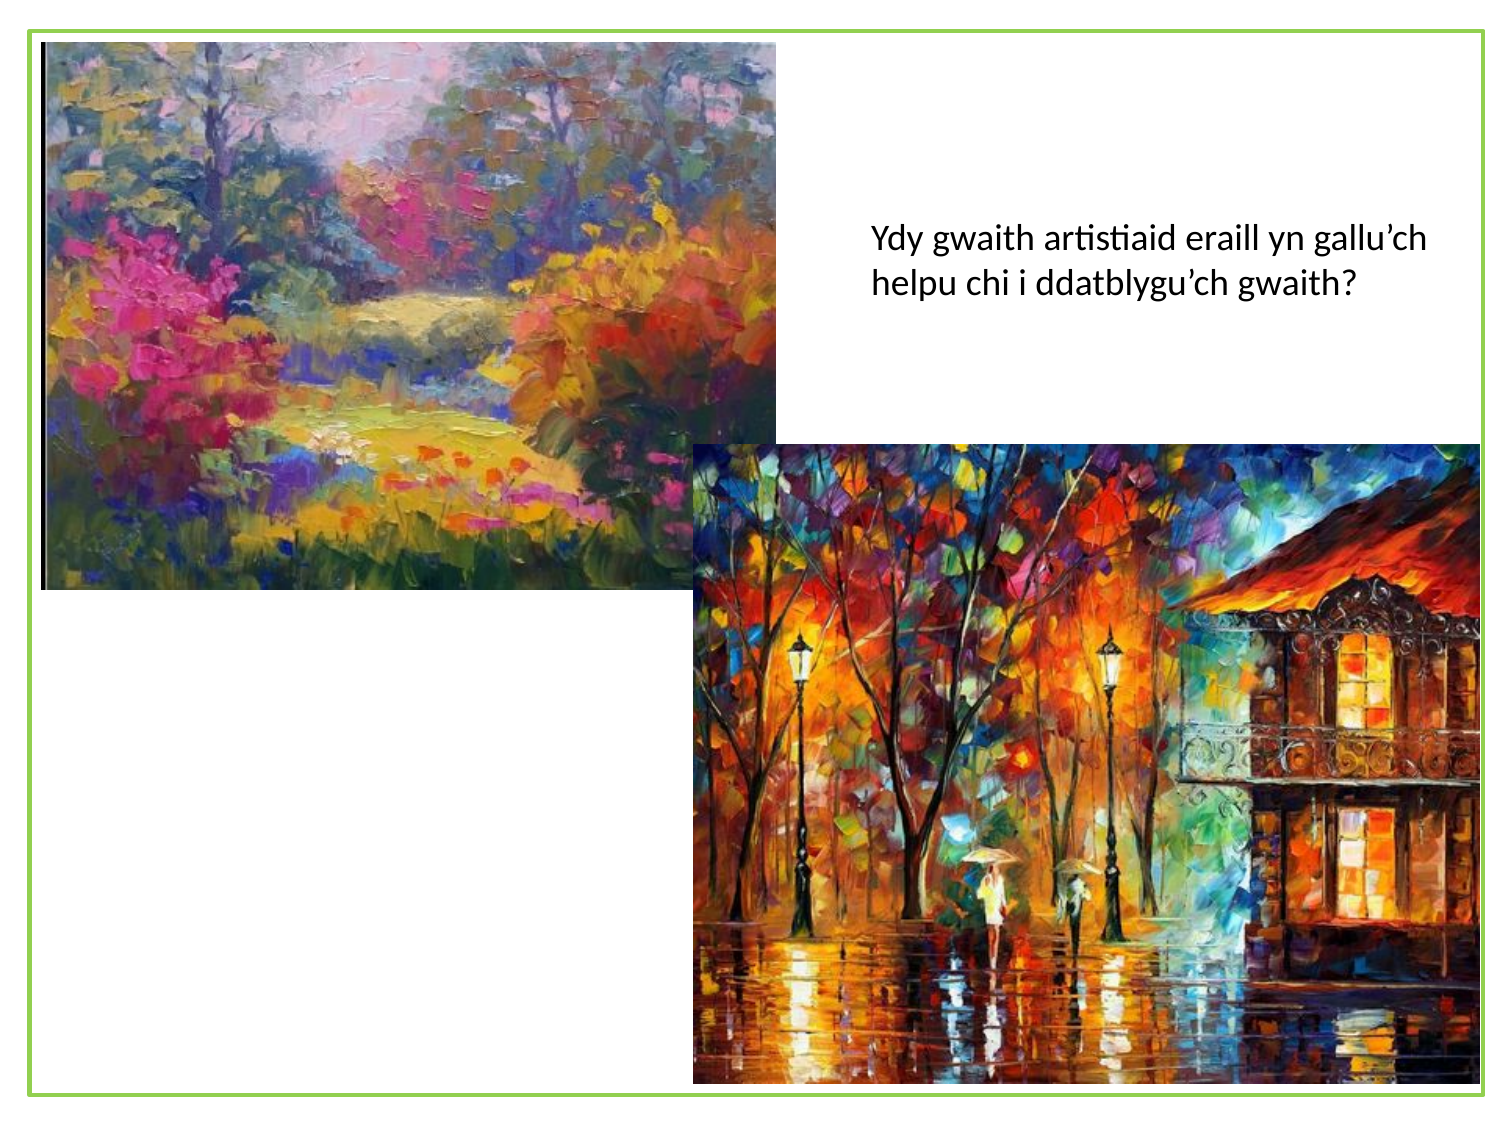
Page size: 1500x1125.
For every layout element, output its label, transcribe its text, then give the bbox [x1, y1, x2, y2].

text_box [27, 29, 1485, 1097]
text_box Ydy gwaith artistiaid eraill yn gallu’ch helpu chi i ddatblygu’ch gwaith? [856, 205, 1447, 311]
picture [41, 42, 1480, 1084]
